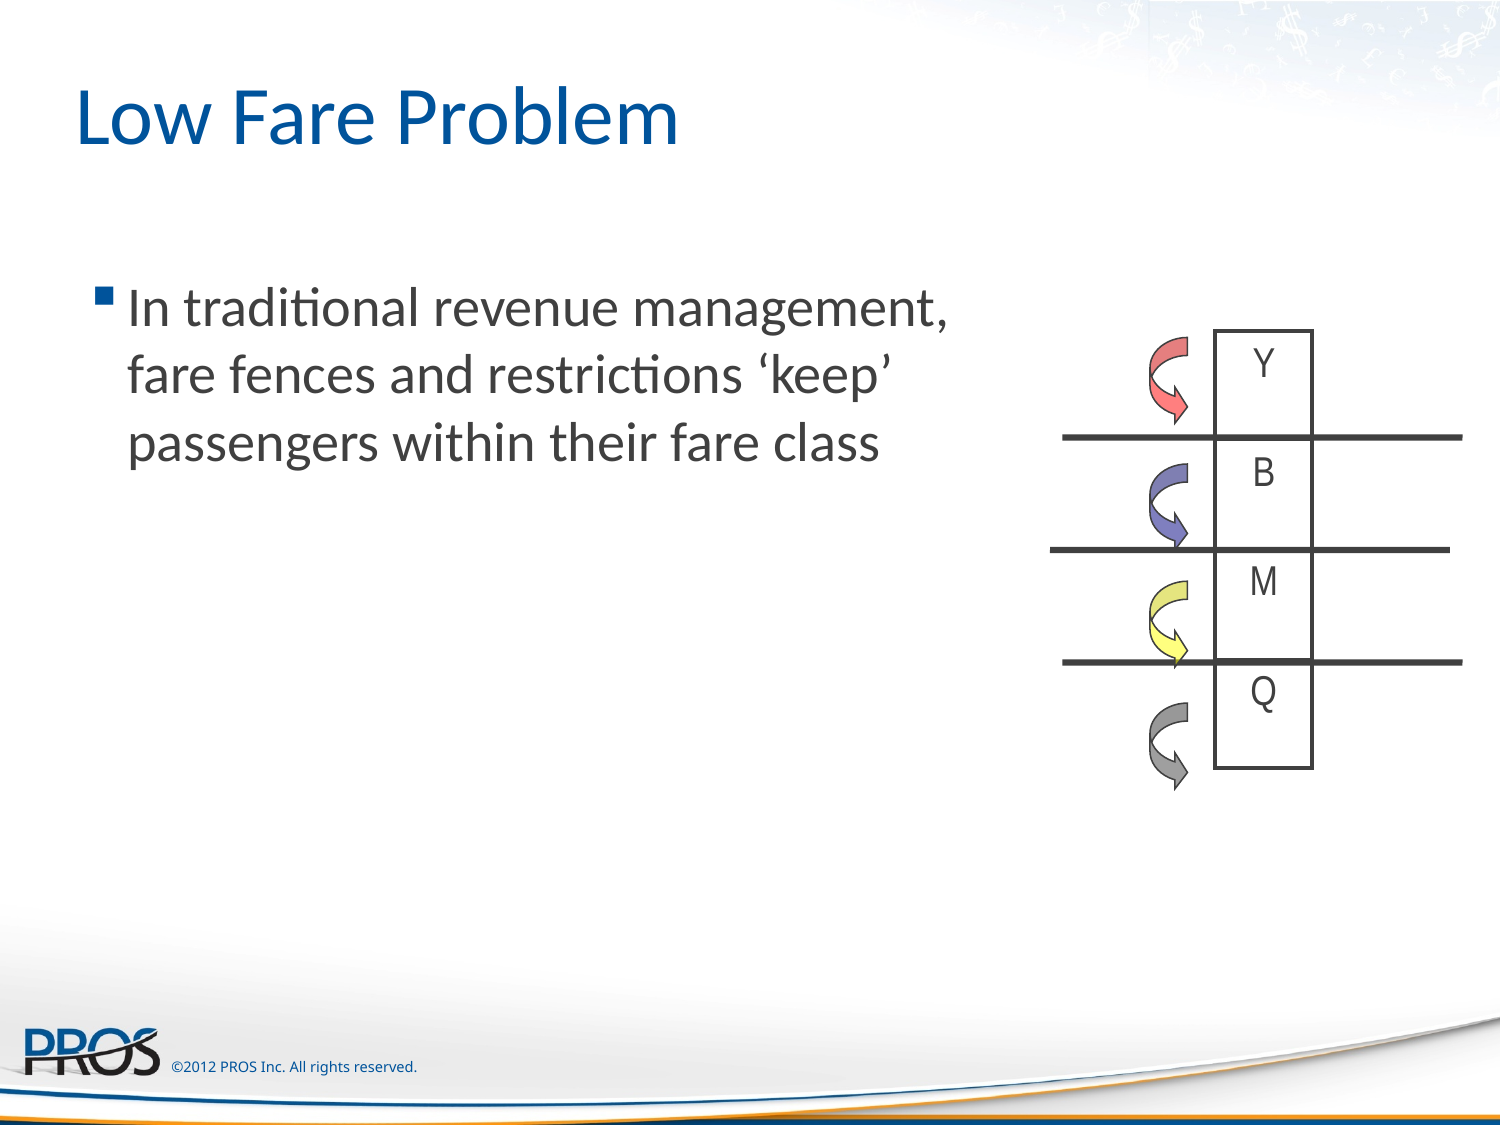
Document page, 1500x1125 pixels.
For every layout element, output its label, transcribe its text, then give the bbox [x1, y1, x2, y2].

table_cell M [1217, 551, 1310, 658]
text_box [1149, 703, 1188, 789]
text_box In traditional revenue management, fare fences and restrictions ‘keep’ passengers within their fare class [75, 262, 1017, 1005]
table_cell Q [1217, 663, 1310, 766]
text_box [1149, 463, 1188, 550]
text_box [1149, 581, 1188, 667]
text_box [1149, 337, 1188, 424]
picture [0, 0, 1500, 1125]
table_cell B [1217, 441, 1310, 549]
title Low Fare Problem [75, 25, 1427, 163]
table_header Y [1217, 333, 1310, 437]
